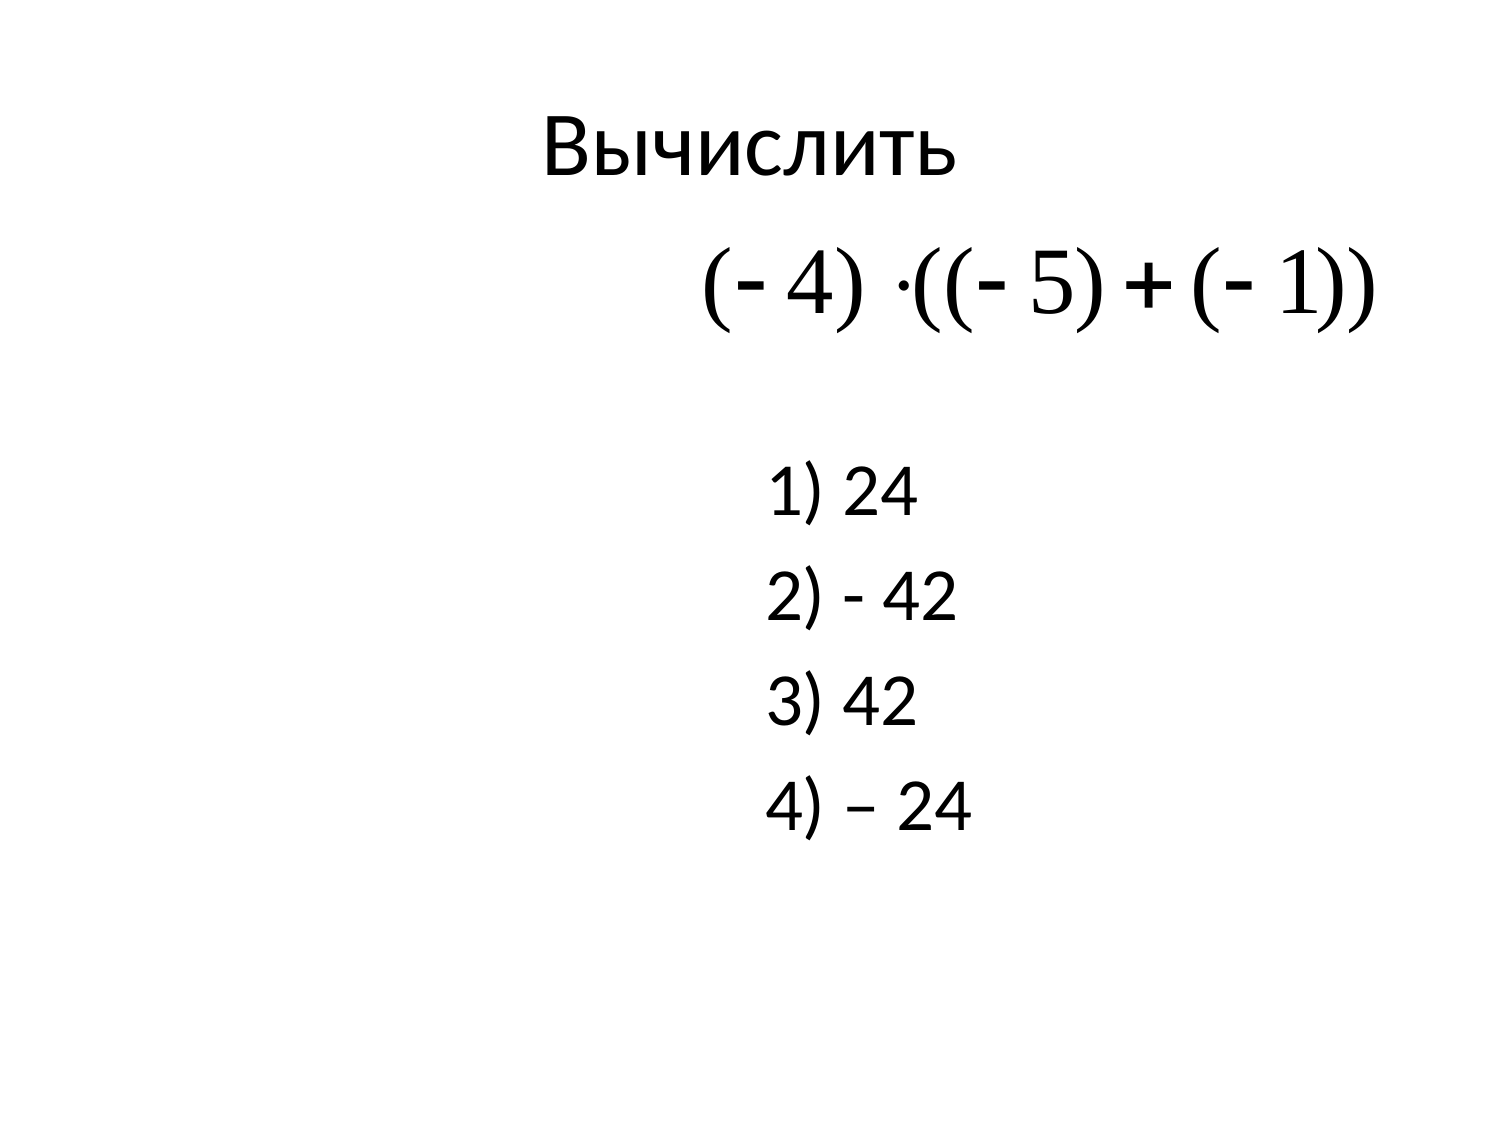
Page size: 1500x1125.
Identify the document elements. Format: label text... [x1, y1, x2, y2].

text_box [690, 231, 1389, 355]
list 1) 24 2) - 42 3) 42 4) – 24 [750, 432, 1425, 1005]
title Вычислить [75, 45, 1425, 233]
